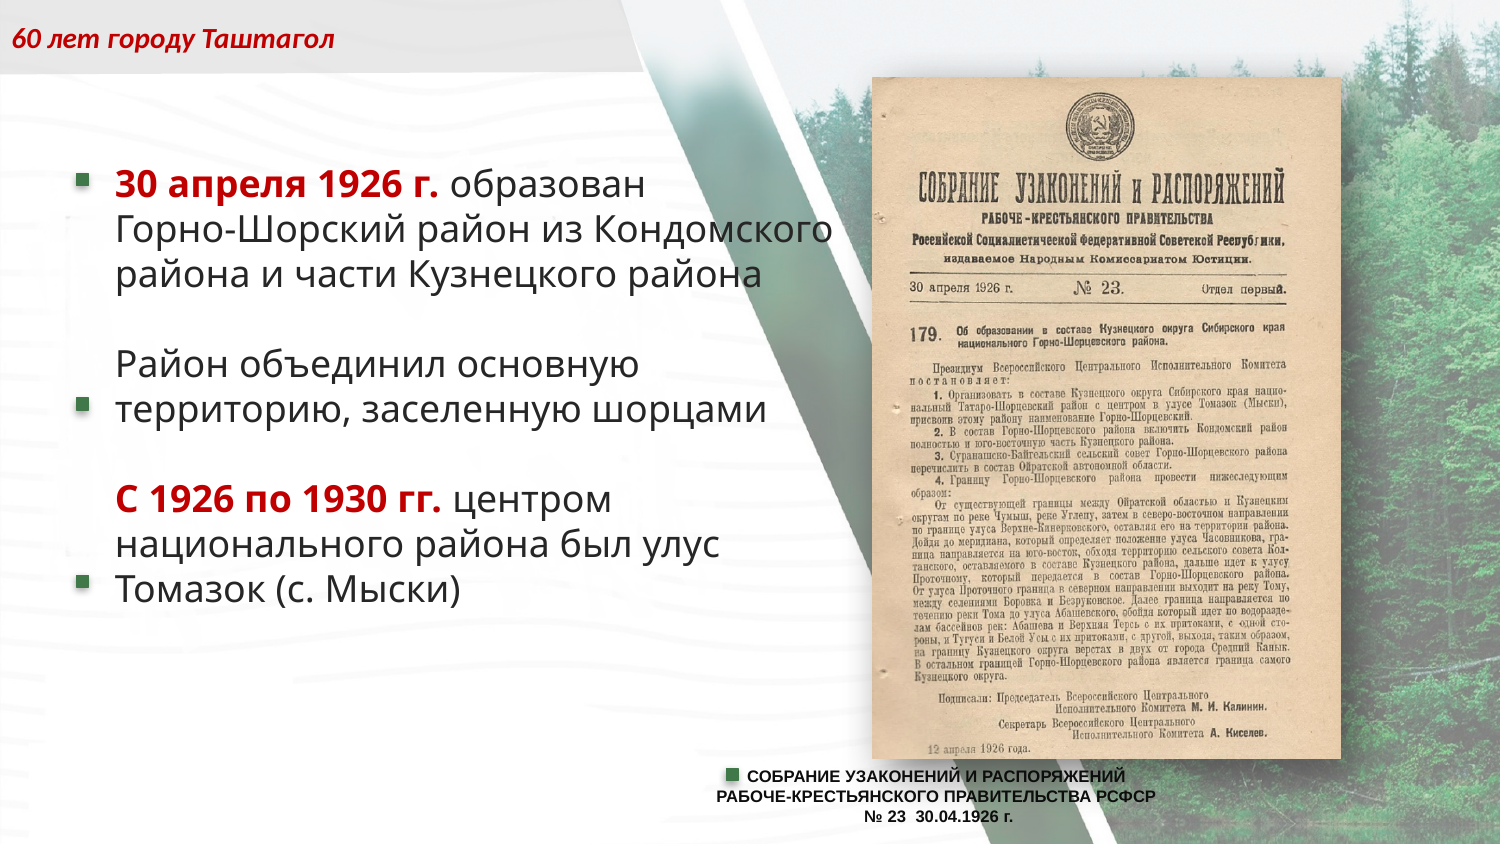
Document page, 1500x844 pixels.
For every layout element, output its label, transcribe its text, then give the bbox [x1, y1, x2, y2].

text_box 30 апреля 1926 г. образован Горно-Шорский район из Кондомского района и части Кузнецкого района Район объединил основную территорию, заселенную шорцами С 1926 по 1930 гг. центром национального района был улус Томазок (с. Мыски) [100, 152, 854, 618]
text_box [667, 758, 1211, 835]
picture [871, 77, 1341, 759]
text_box [76, 575, 89, 588]
text_box [76, 173, 89, 186]
text_box 60 лет городу Таштагол [0, 0, 646, 77]
text_box [76, 397, 89, 411]
